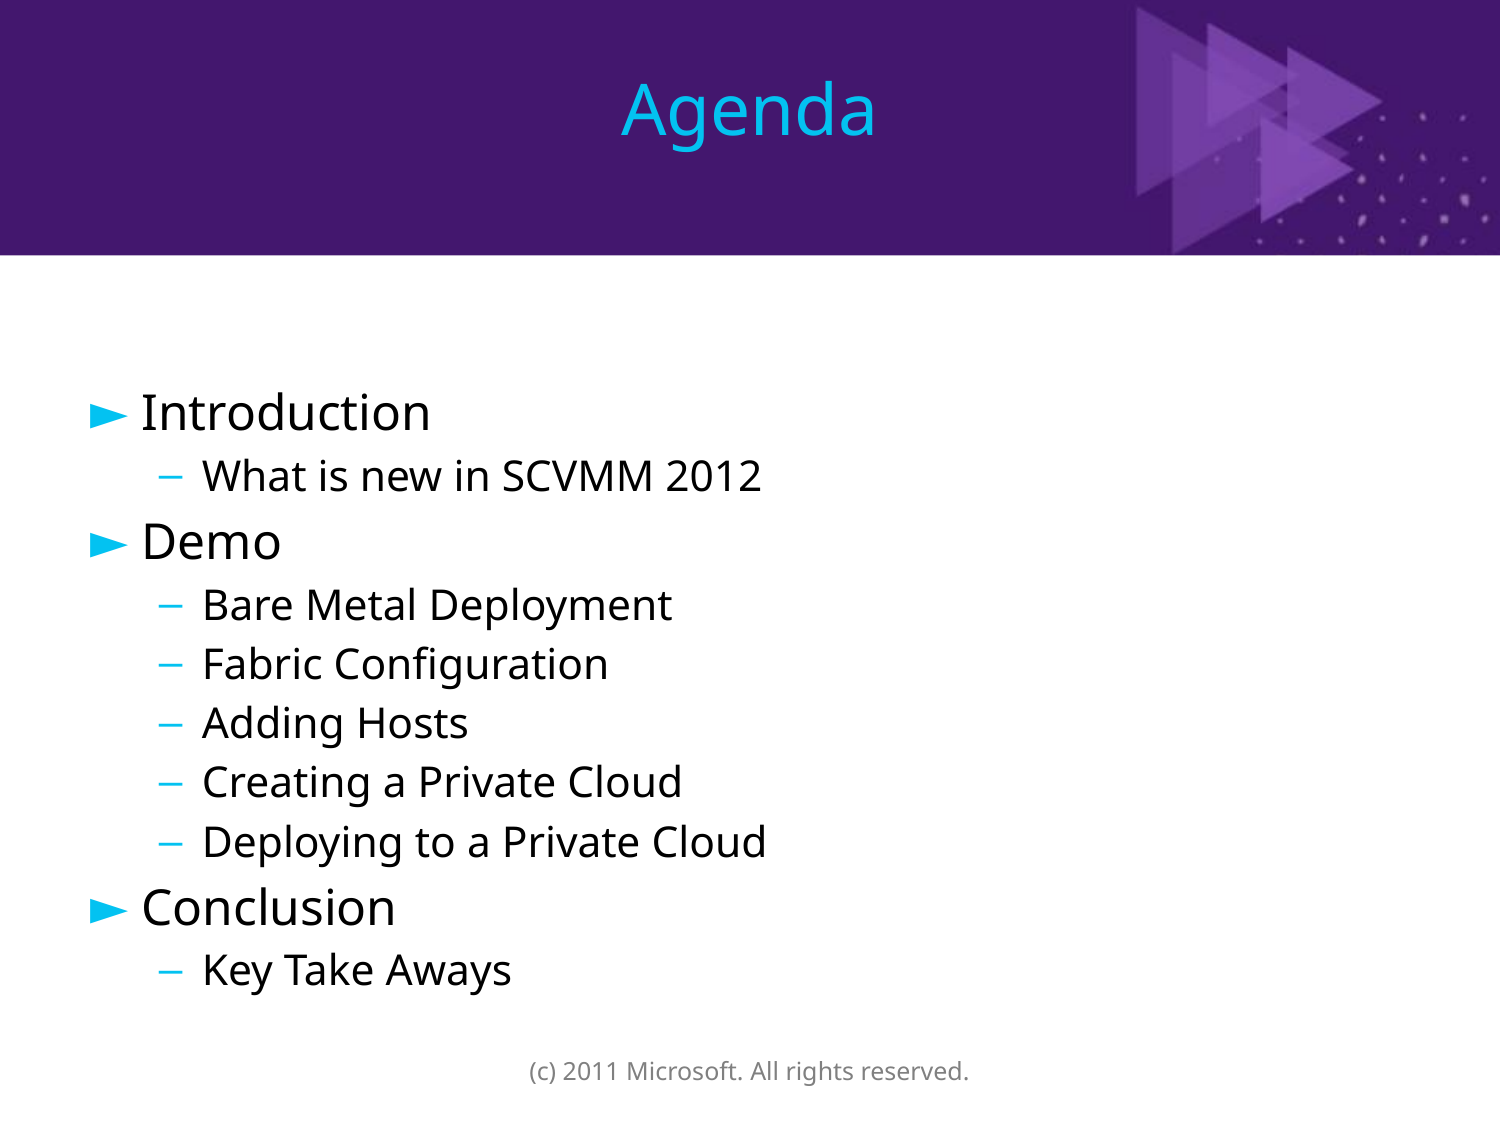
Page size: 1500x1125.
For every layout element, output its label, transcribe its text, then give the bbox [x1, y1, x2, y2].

title Agenda [75, 56, 1425, 244]
picture [0, 0, 1500, 255]
footer (c) 2011 Microsoft. All rights reserved. [512, 1042, 988, 1103]
list Introduction What is new in SCVMM 2012 Demo Bare Metal Deployment Fabric Configuration Adding Hosts Creating a Private Cloud Deploying to a Private Cloud Conclusion Key Take Aways [75, 373, 1425, 1005]
